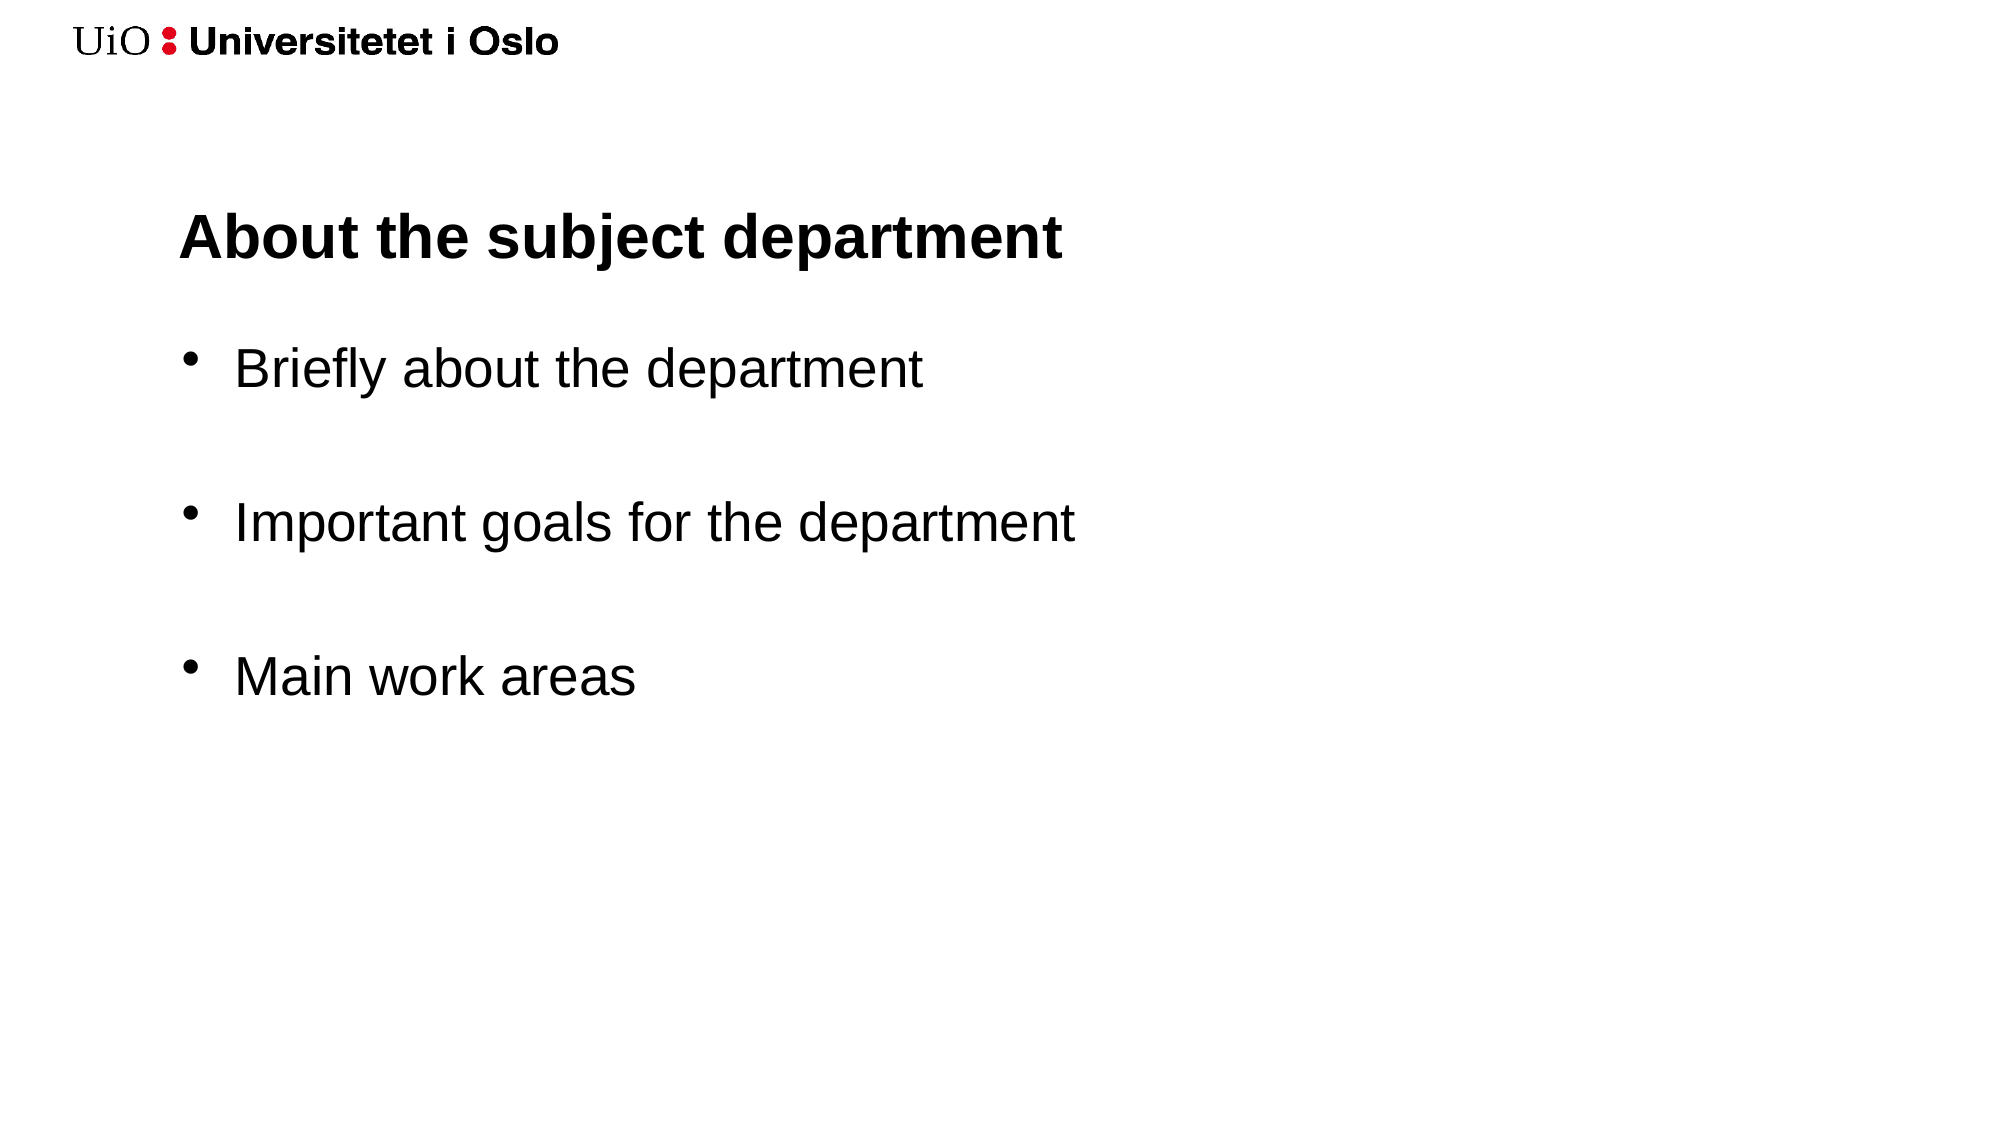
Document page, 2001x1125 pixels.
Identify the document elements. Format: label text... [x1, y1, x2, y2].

title About the subject department [166, 139, 1900, 324]
picture [73, 26, 558, 55]
list Briefly about the department Important goals for the department Main work areas [166, 324, 1900, 1000]
